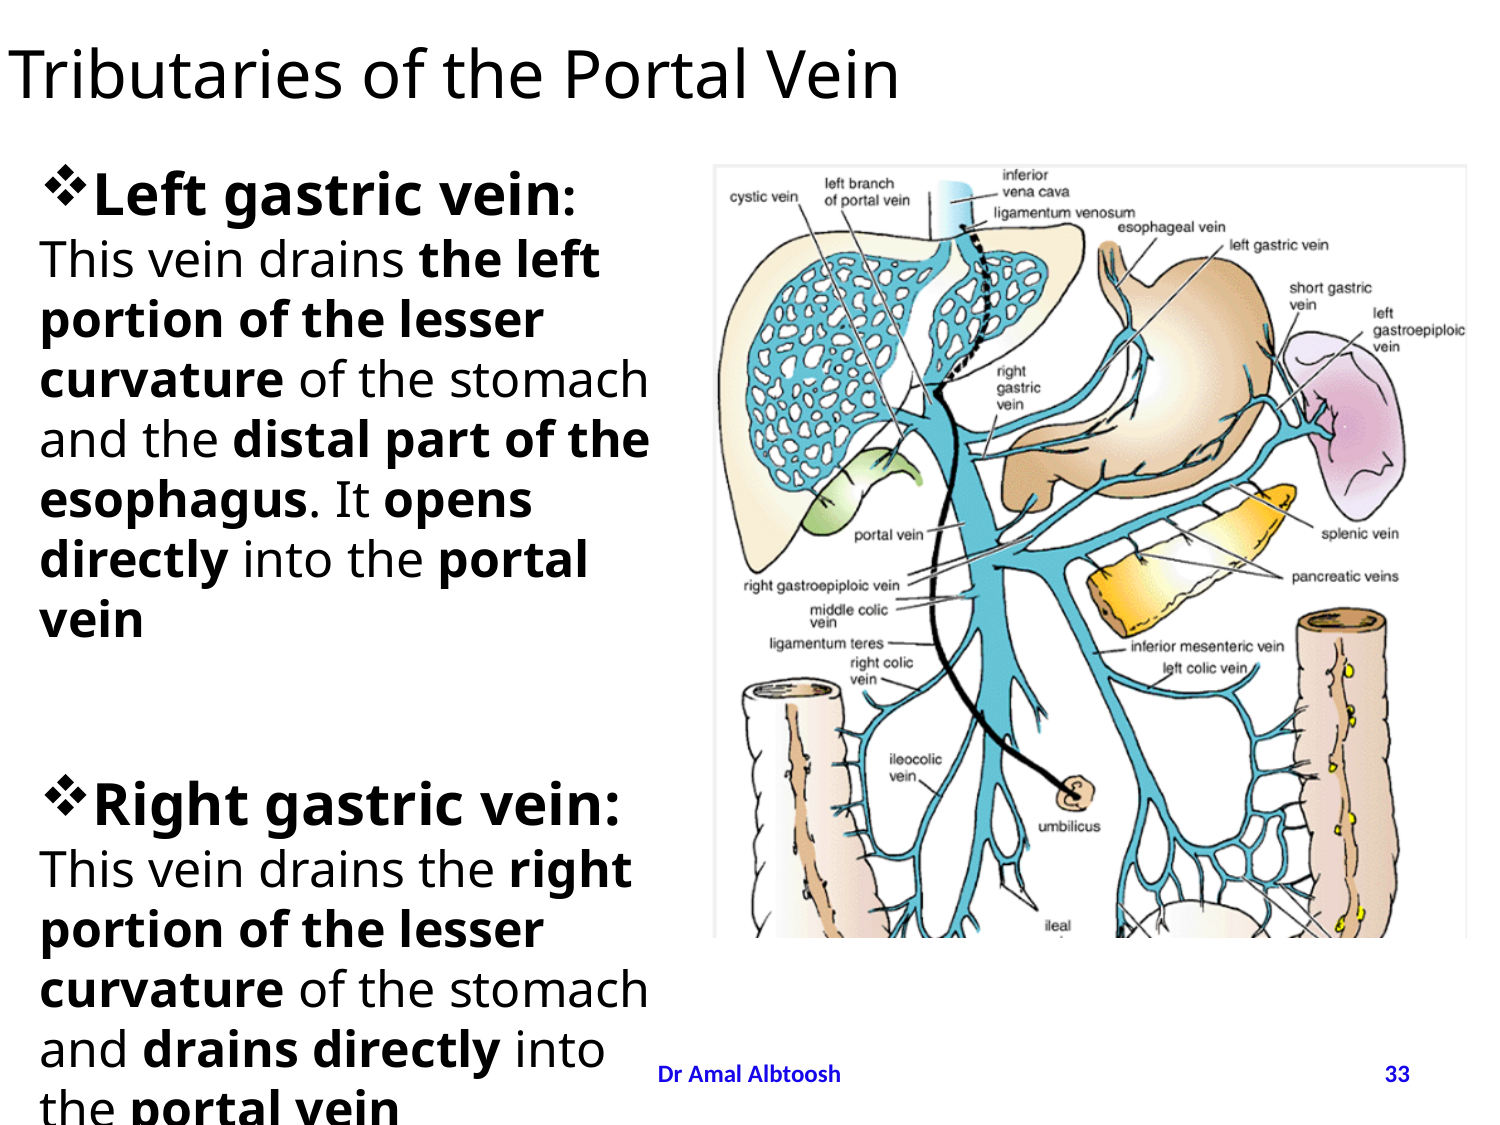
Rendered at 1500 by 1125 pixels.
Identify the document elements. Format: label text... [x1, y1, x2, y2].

footer Dr Amal Albtoosh [512, 1042, 988, 1103]
picture [712, 163, 1468, 938]
text_box Tributaries of the Portal Vein [0, 24, 918, 120]
slide_number 33 [1362, 1042, 1425, 1103]
text_box Left gastric vein: This vein drains the left portion of the lesser curvature of the stomach and the distal part of the esophagus. It opens directly into the portal vein Right gastric vein: This vein drains the right portion of the lesser curvature of the stomach and drains directly into the portal vein [24, 149, 670, 1125]
